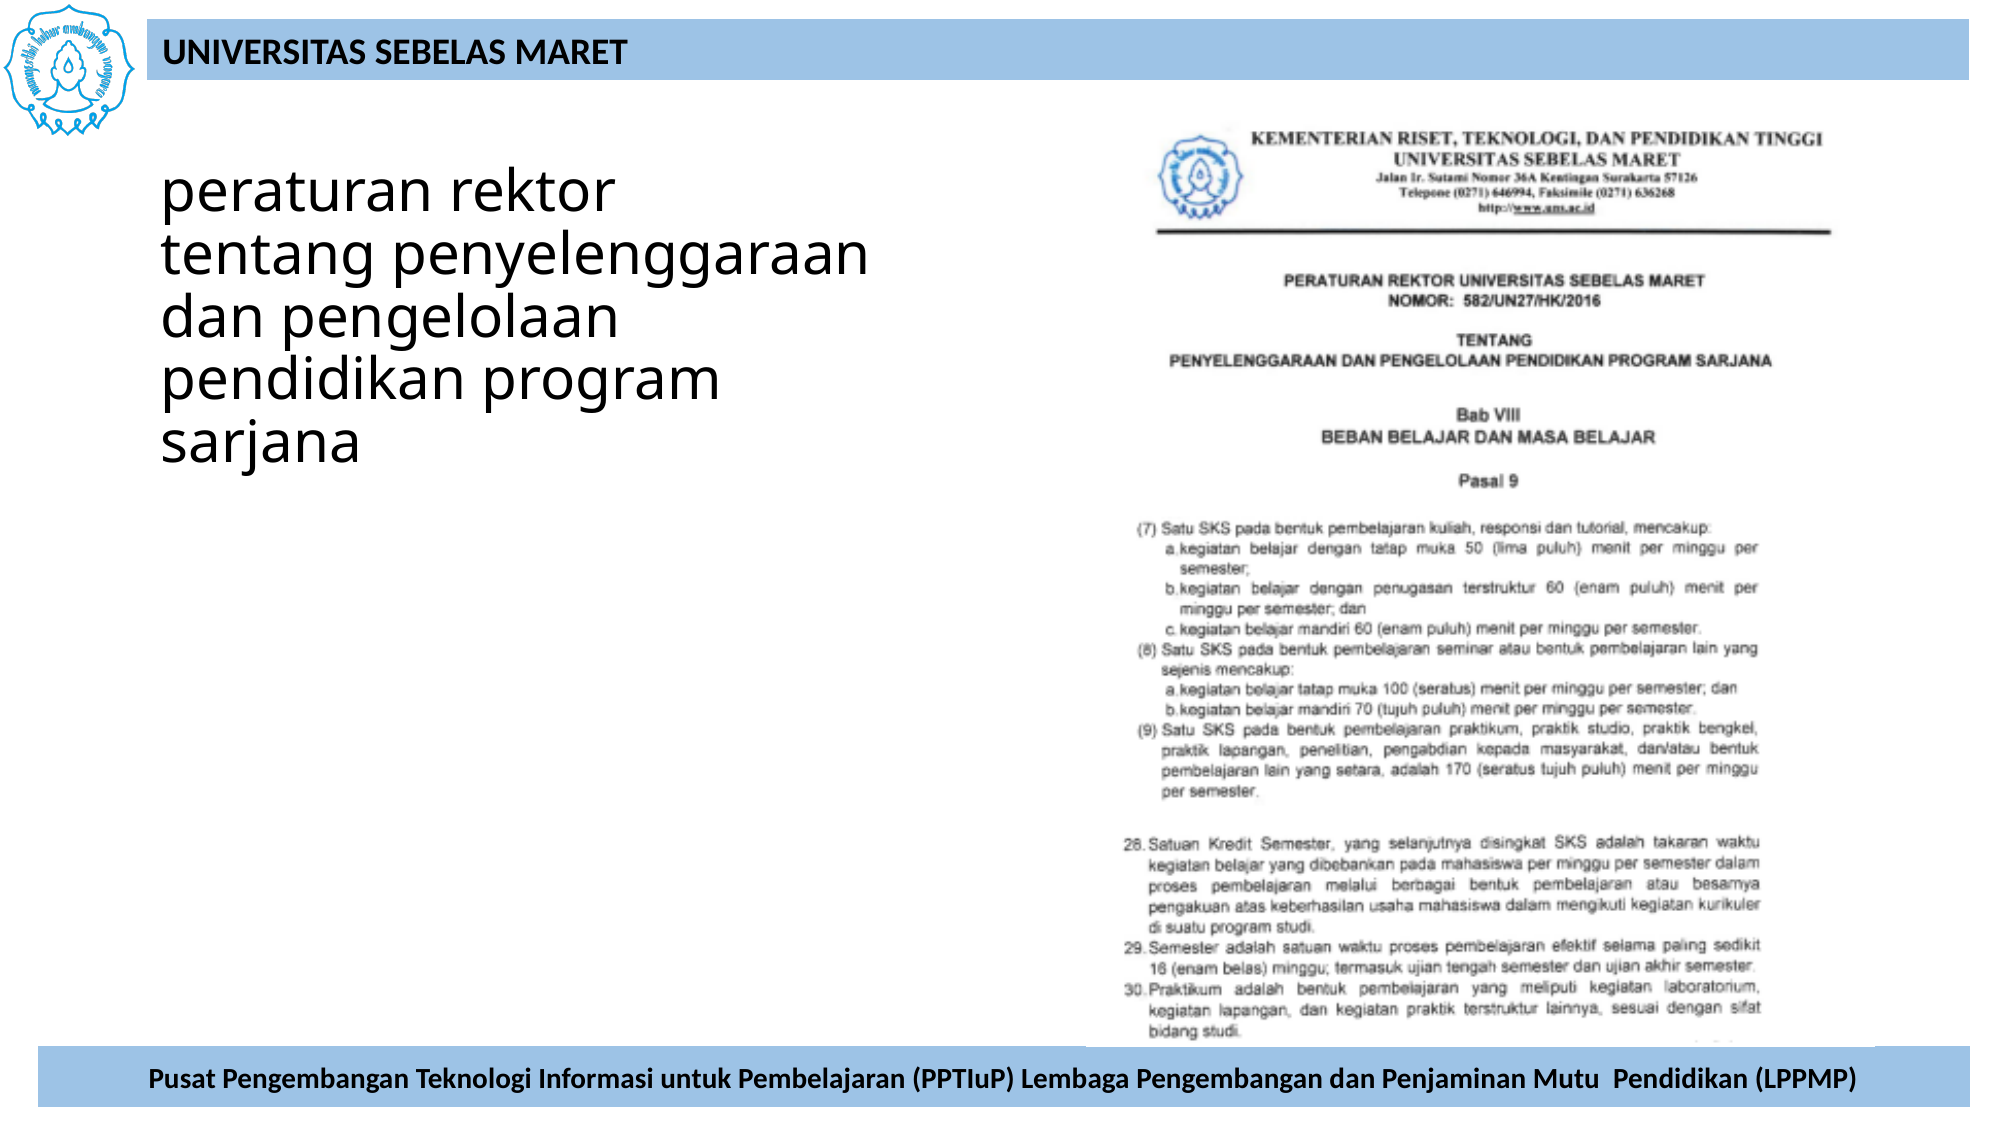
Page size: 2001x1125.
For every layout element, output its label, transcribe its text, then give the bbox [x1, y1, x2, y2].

picture [3, 4, 67, 66]
picture [71, 4, 135, 67]
picture [1086, 93, 1875, 1048]
title peraturan rektor tentang penyelenggaraan dan pengelolaan pendidikan program sarjana [145, 153, 939, 624]
picture [3, 69, 66, 136]
picture [8, 9, 129, 131]
picture [70, 70, 135, 136]
